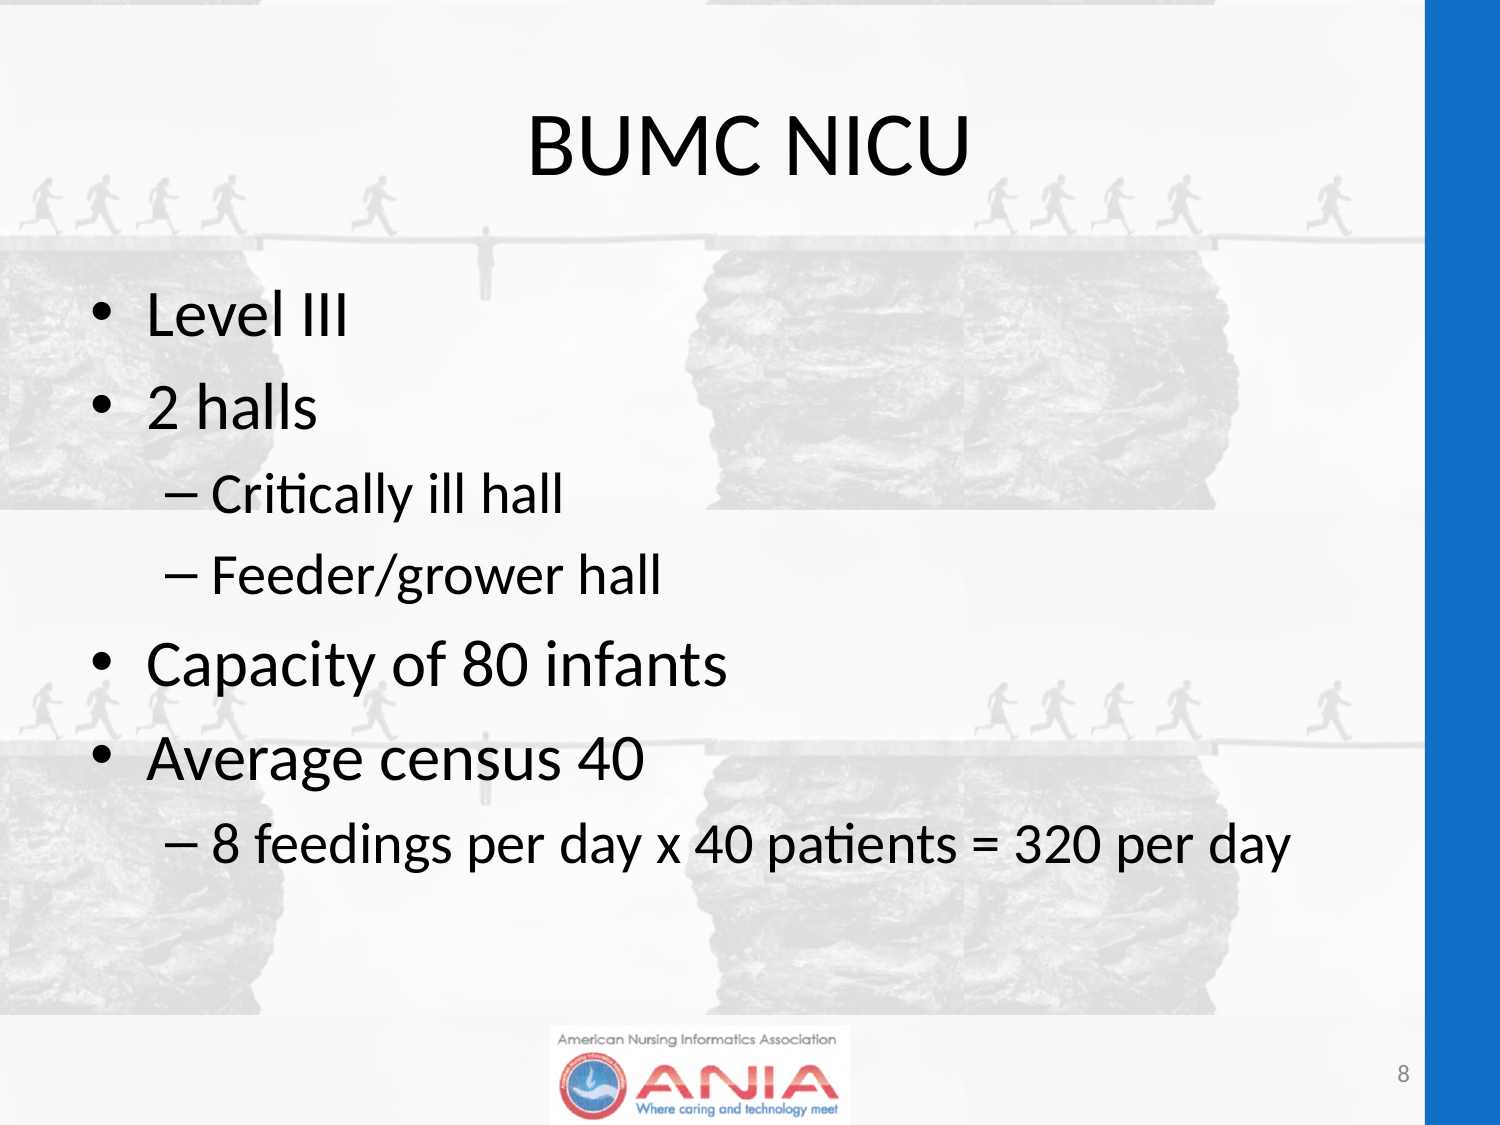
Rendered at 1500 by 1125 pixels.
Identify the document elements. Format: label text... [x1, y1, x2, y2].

picture [550, 1025, 850, 1125]
list Level III 2 halls Critically ill hall Feeder/grower hall Capacity of 80 infants Average census 40 8 feedings per day x 40 patients = 320 per day [75, 262, 1425, 1005]
title BUMC NICU [75, 45, 1425, 233]
slide_number 8 [1074, 1042, 1425, 1103]
